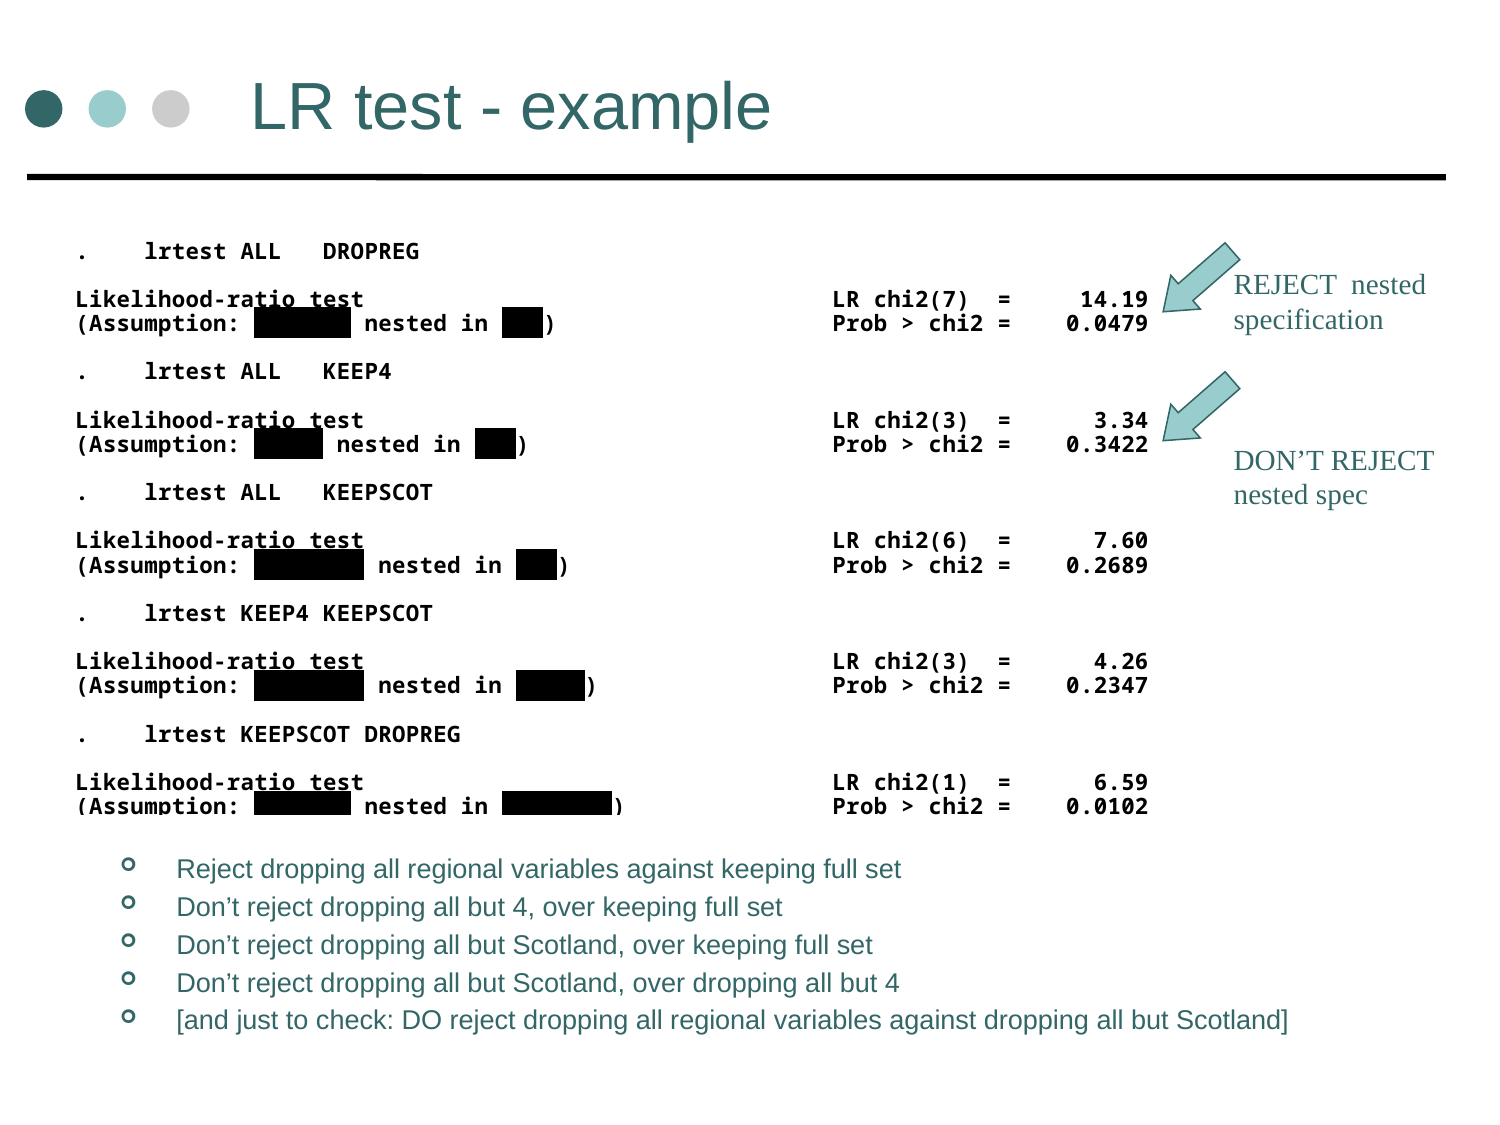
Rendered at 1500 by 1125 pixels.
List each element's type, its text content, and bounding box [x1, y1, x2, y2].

picture [70, 210, 1186, 815]
text_box REJECT nested specification [1218, 257, 1444, 343]
text_box [1190, 371, 1240, 439]
title LR test - example [235, 29, 1447, 178]
text_box [1190, 242, 1238, 310]
text_box DON’T REJECT nested spec [1218, 433, 1477, 519]
text_box Reject dropping all regional variables against keeping full set Don’t reject dropping all but 4, over keeping full set Don’t reject dropping all but Scotland, over keeping full set Don’t reject dropping all but Scotland, over dropping all but 4 [and just to check: DO reject dropping all regional variables against dropping all but Scotland] [105, 843, 1417, 1068]
